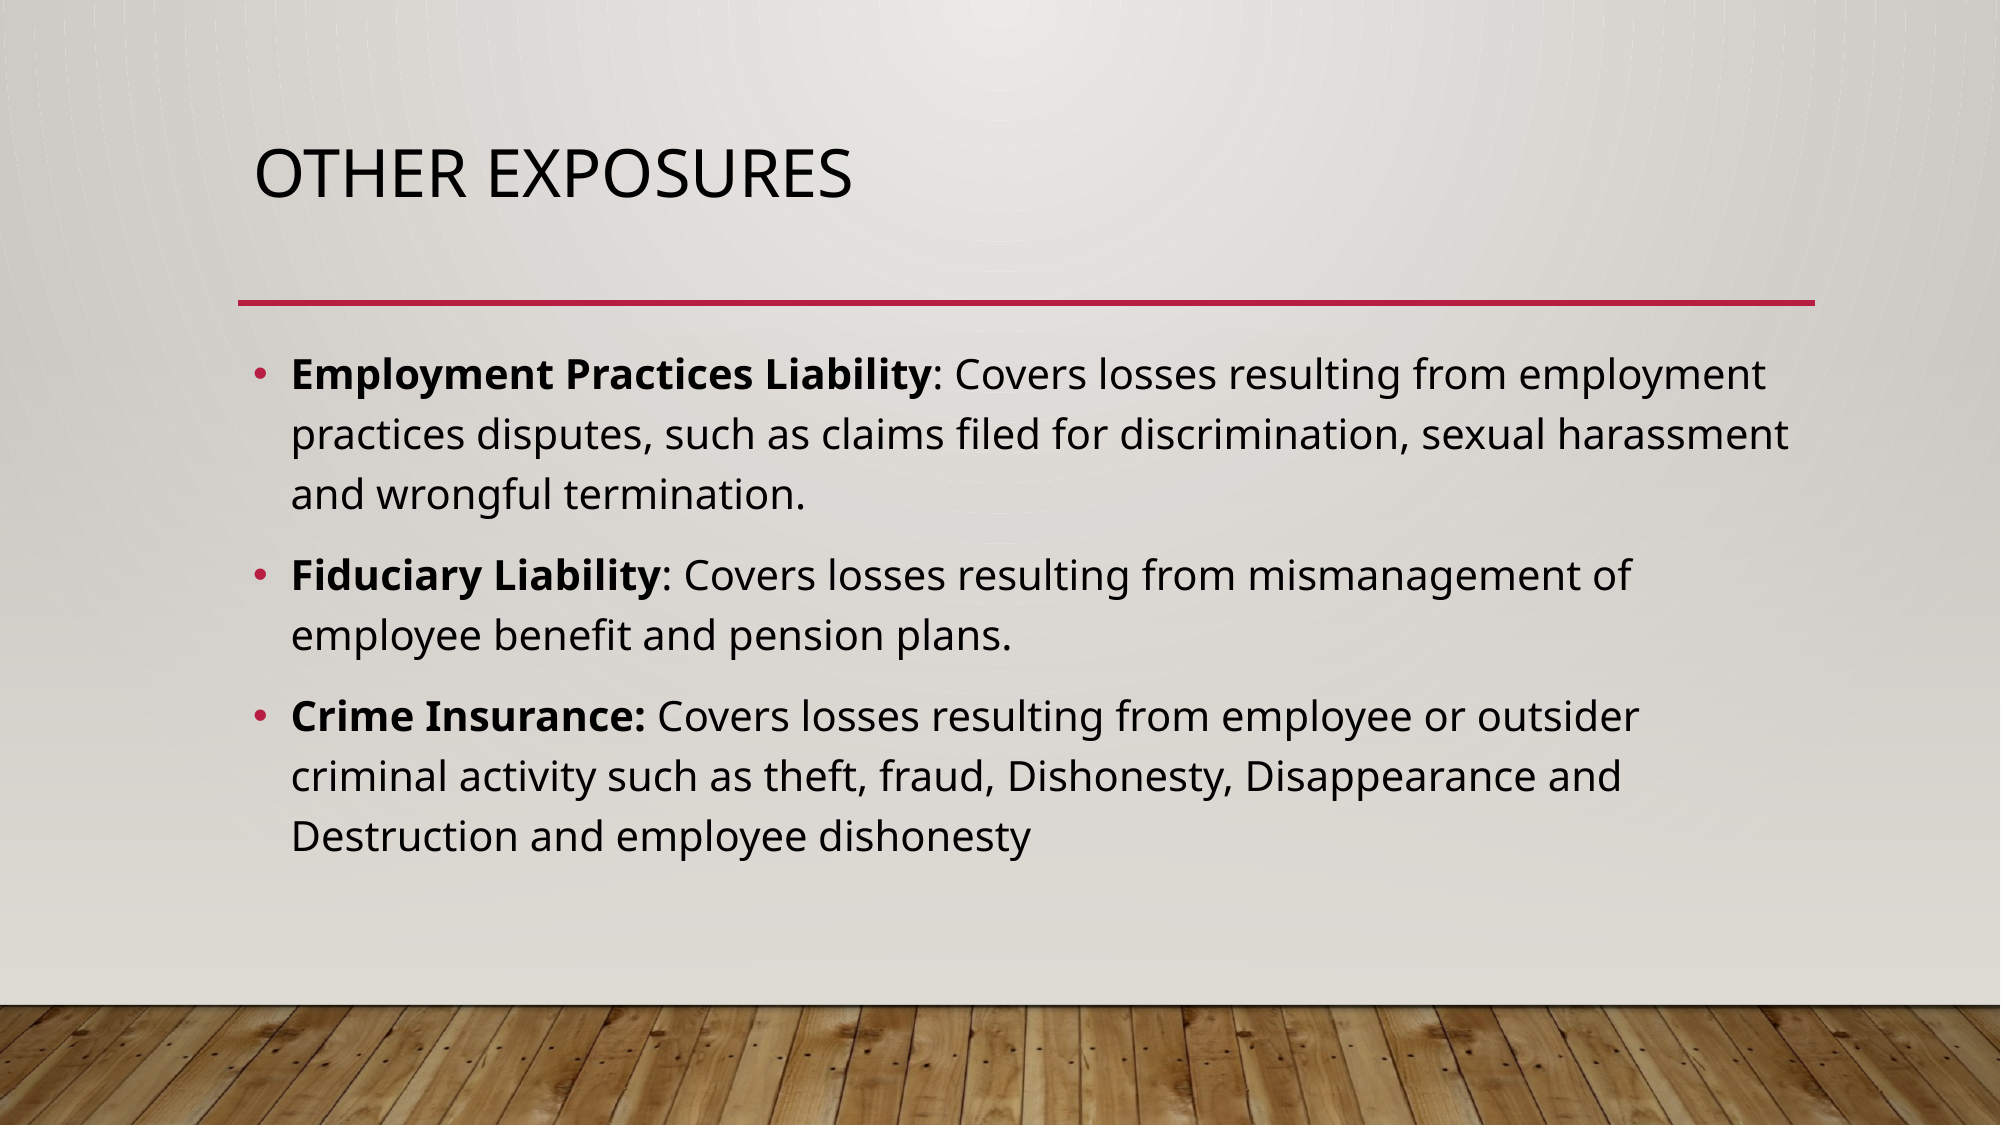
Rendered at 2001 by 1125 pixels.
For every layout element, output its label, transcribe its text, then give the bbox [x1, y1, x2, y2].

picture [0, 1005, 2000, 1125]
list Employment Practices Liability: Covers losses resulting from employment practices disputes, such as claims filed for discrimination, sexual harassment and wrongful termination. Fiduciary Liability: Covers losses resulting from mismanagement of employee benefit and pension plans. Crime Insurance: Covers losses resulting from employee or outsider criminal activity such as theft, fraud, Dishonesty, Disappearance and Destruction and employee dishonesty [238, 330, 1814, 897]
title Other exposures [238, 131, 1814, 305]
